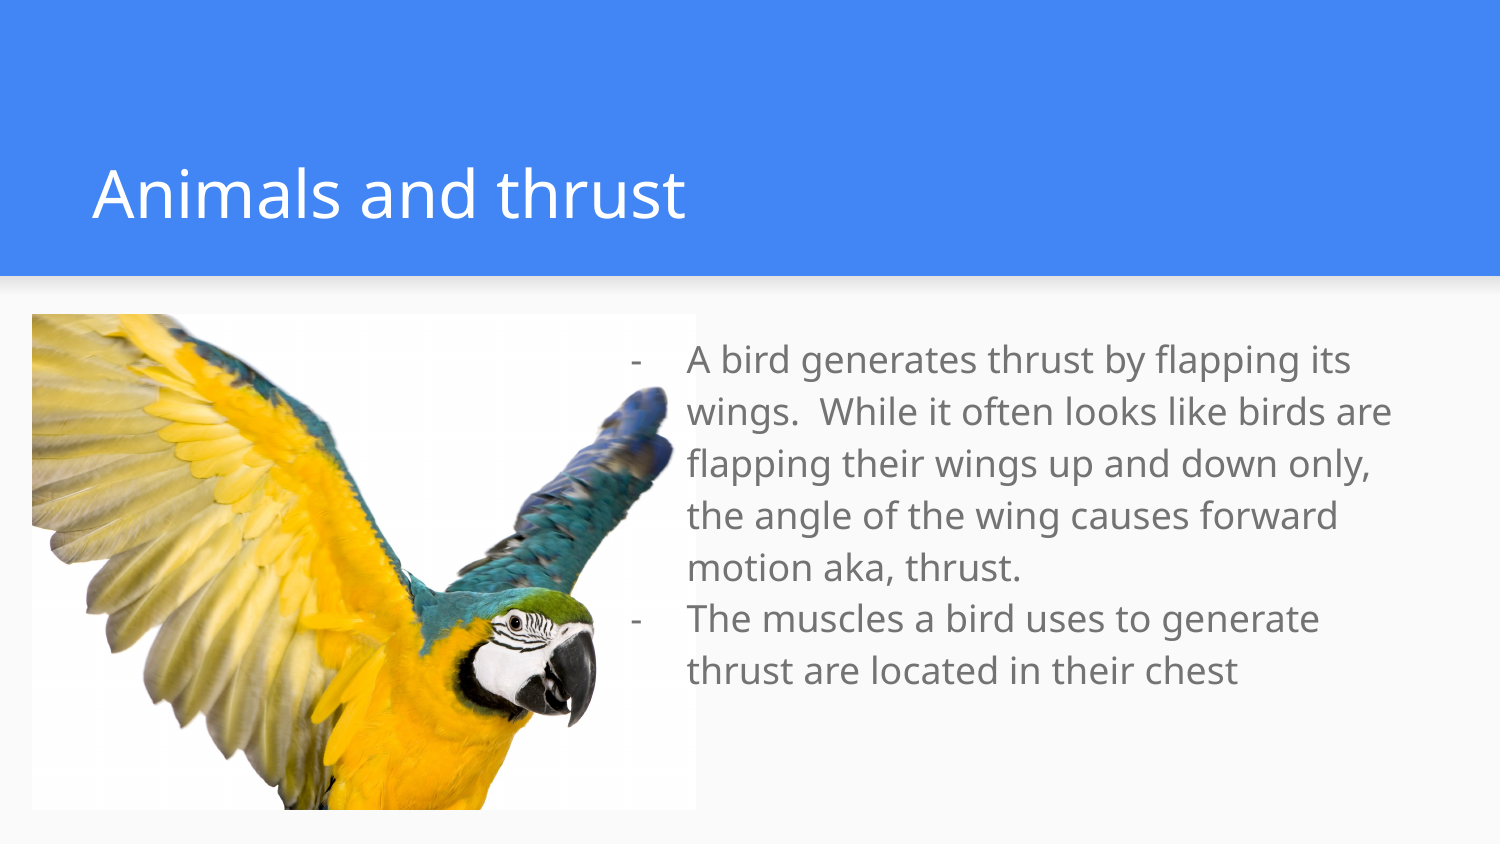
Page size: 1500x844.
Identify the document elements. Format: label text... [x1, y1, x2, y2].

list A bird generates thrust by flapping its wings. While it often looks like birds are flapping their wings up and down only, the angle of the wing causes forward motion aka, thrust. The muscles a bird uses to generate thrust are located in their chest [696, 314, 1427, 760]
picture [31, 314, 696, 811]
title Animals and thrust [77, 121, 1427, 248]
